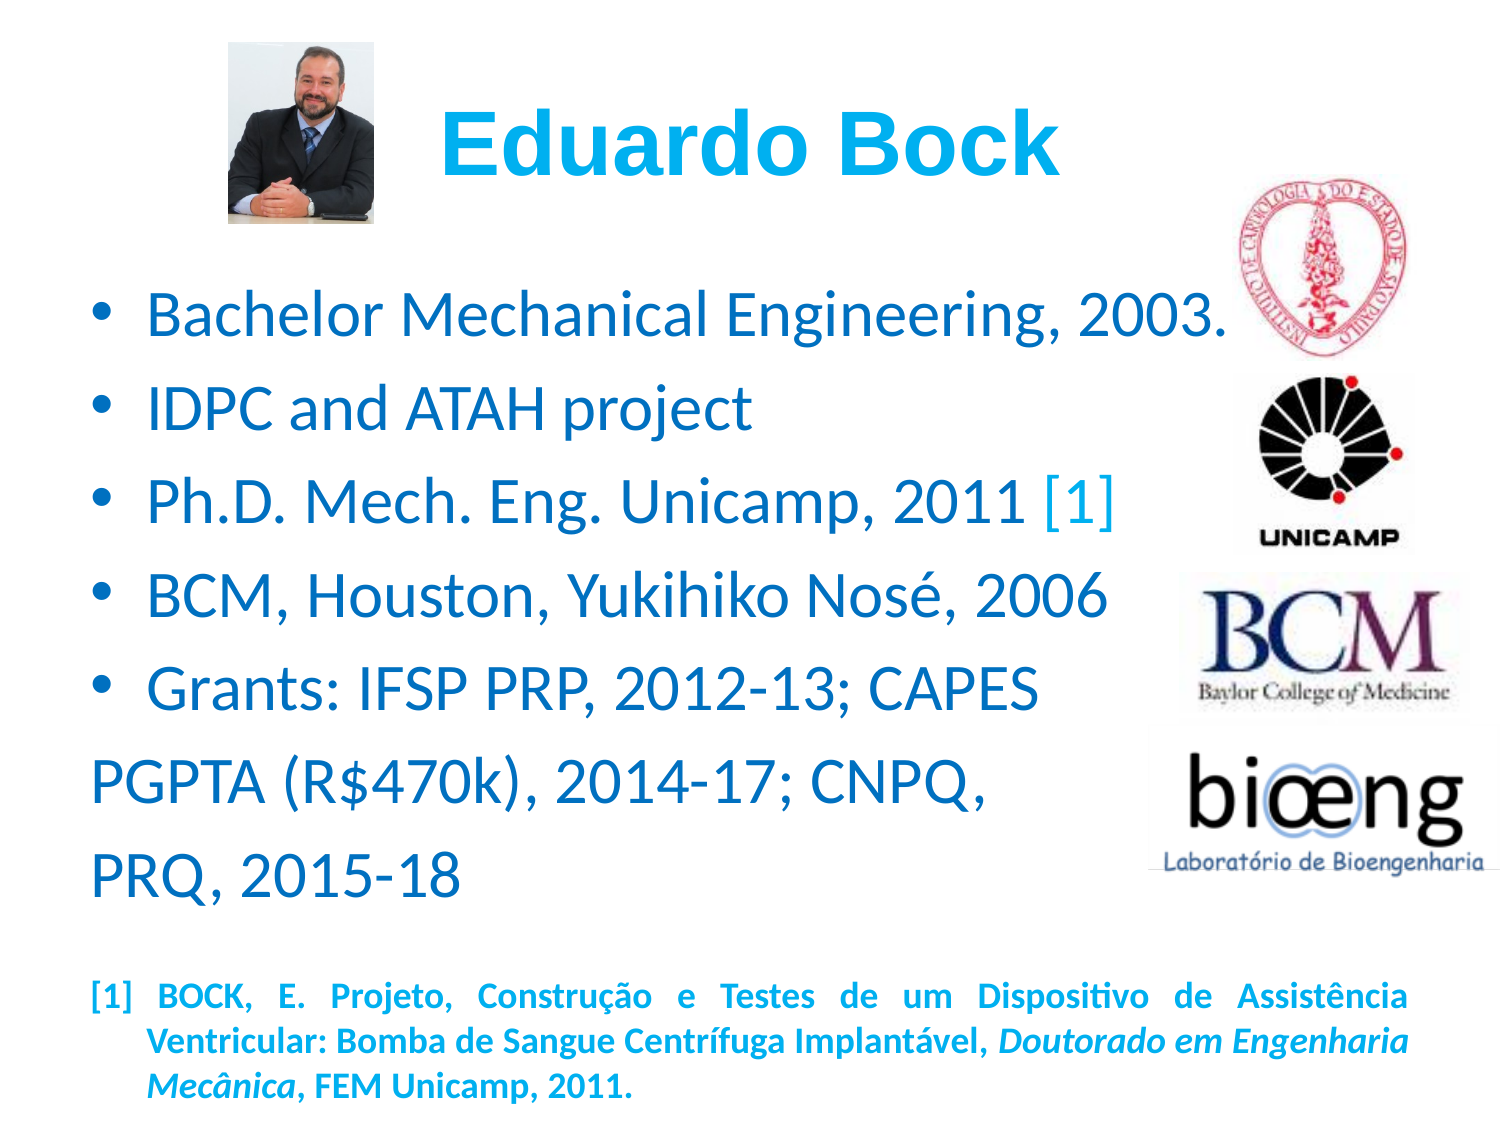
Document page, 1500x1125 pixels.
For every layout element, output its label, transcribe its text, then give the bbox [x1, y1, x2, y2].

picture [1233, 373, 1416, 555]
title Eduardo Bock [75, 45, 1425, 233]
list Bachelor Mechanical Engineering, 2003. IDPC and ATAH project Ph.D. Mech. Eng. Unicamp, 2011 [1] BCM, Houston, Yukihiko Nosé, 2006 Grants: IFSP PRP, 2012-13; CAPES PGPTA (R$470k), 2014-17; CNPQ, PRQ, 2015-18 [1] BOCK, E. Projeto, Construção e Testes de um Dispositivo de Assistência Ventricular: Bomba de Sangue Centrífuga Implantável, Doutorado em Engenharia Mecânica, FEM Unicamp, 2011. [75, 262, 1425, 1125]
picture [228, 42, 374, 224]
picture [1148, 572, 1500, 880]
picture [1231, 173, 1417, 361]
